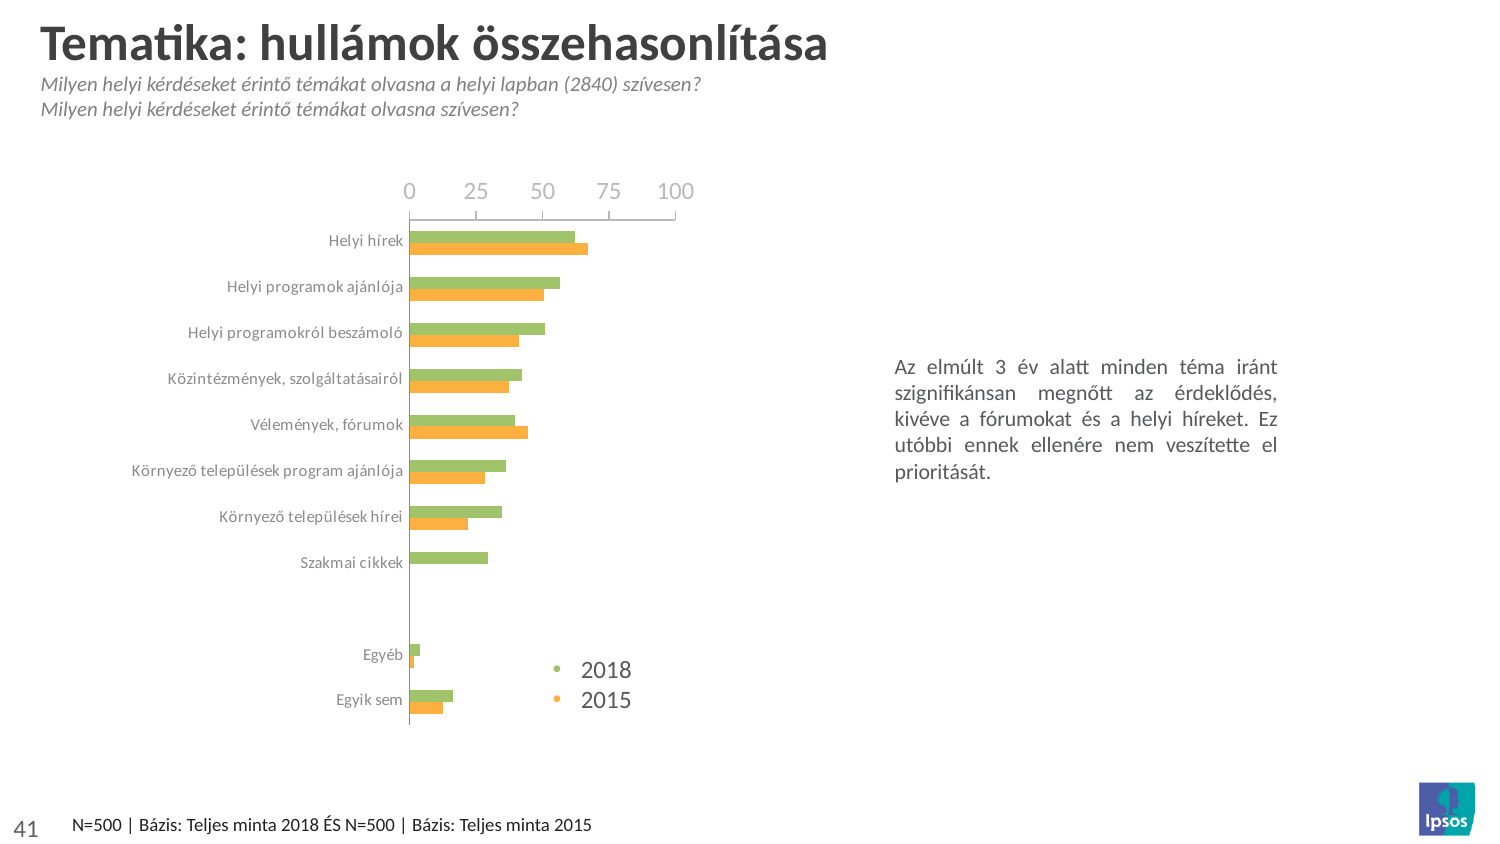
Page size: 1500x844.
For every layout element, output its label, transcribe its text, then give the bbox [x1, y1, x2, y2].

chart [0, 95, 743, 749]
list Milyen helyi kérdéseket érintő témákat olvasna a helyi lapban (2840) szívesen? Milyen helyi kérdéseket érintő témákat olvasna szívesen? [34, 70, 1461, 108]
text_box Az elmúlt 3 év alatt minden téma iránt szignifikánsan megnőtt az érdeklődés, kivéve a fórumokat és a helyi híreket. Ez utóbbi ennek ellenére nem veszítette el prioritását. [879, 345, 1293, 491]
text_box N=500 | Bázis: Teljes minta 2018 ÉS N=500 | Bázis: Teljes minta 2015 [71, 812, 861, 836]
title Tematika: hullámok összehasonlítása [34, 1, 1459, 79]
picture [1413, 782, 1476, 836]
